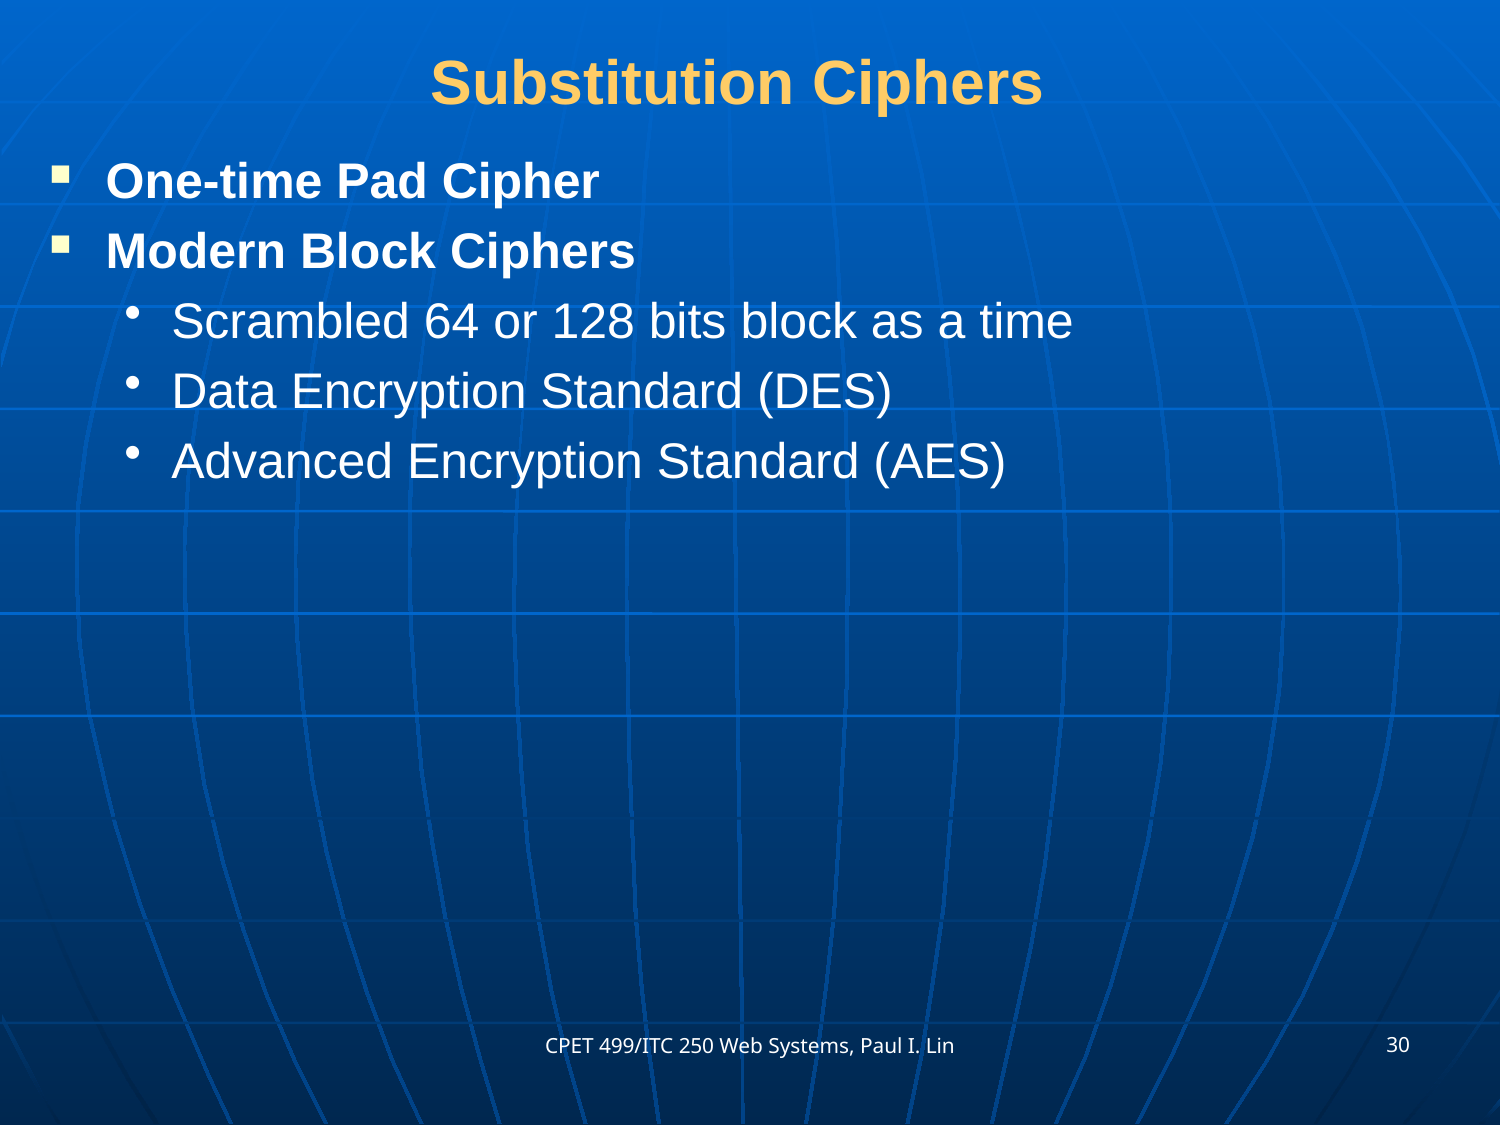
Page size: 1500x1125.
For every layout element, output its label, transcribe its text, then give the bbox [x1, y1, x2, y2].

list One-time Pad Cipher Modern Block Ciphers Scrambled 64 or 128 bits block as a time Data Encryption Standard (DES) Advanced Encryption Standard (AES) [34, 141, 1460, 1016]
title Substitution Ciphers [34, 17, 1460, 141]
footer CPET 499/ITC 250 Web Systems, Paul I. Lin [512, 1024, 988, 1101]
slide_number 30 [1074, 1023, 1426, 1100]
